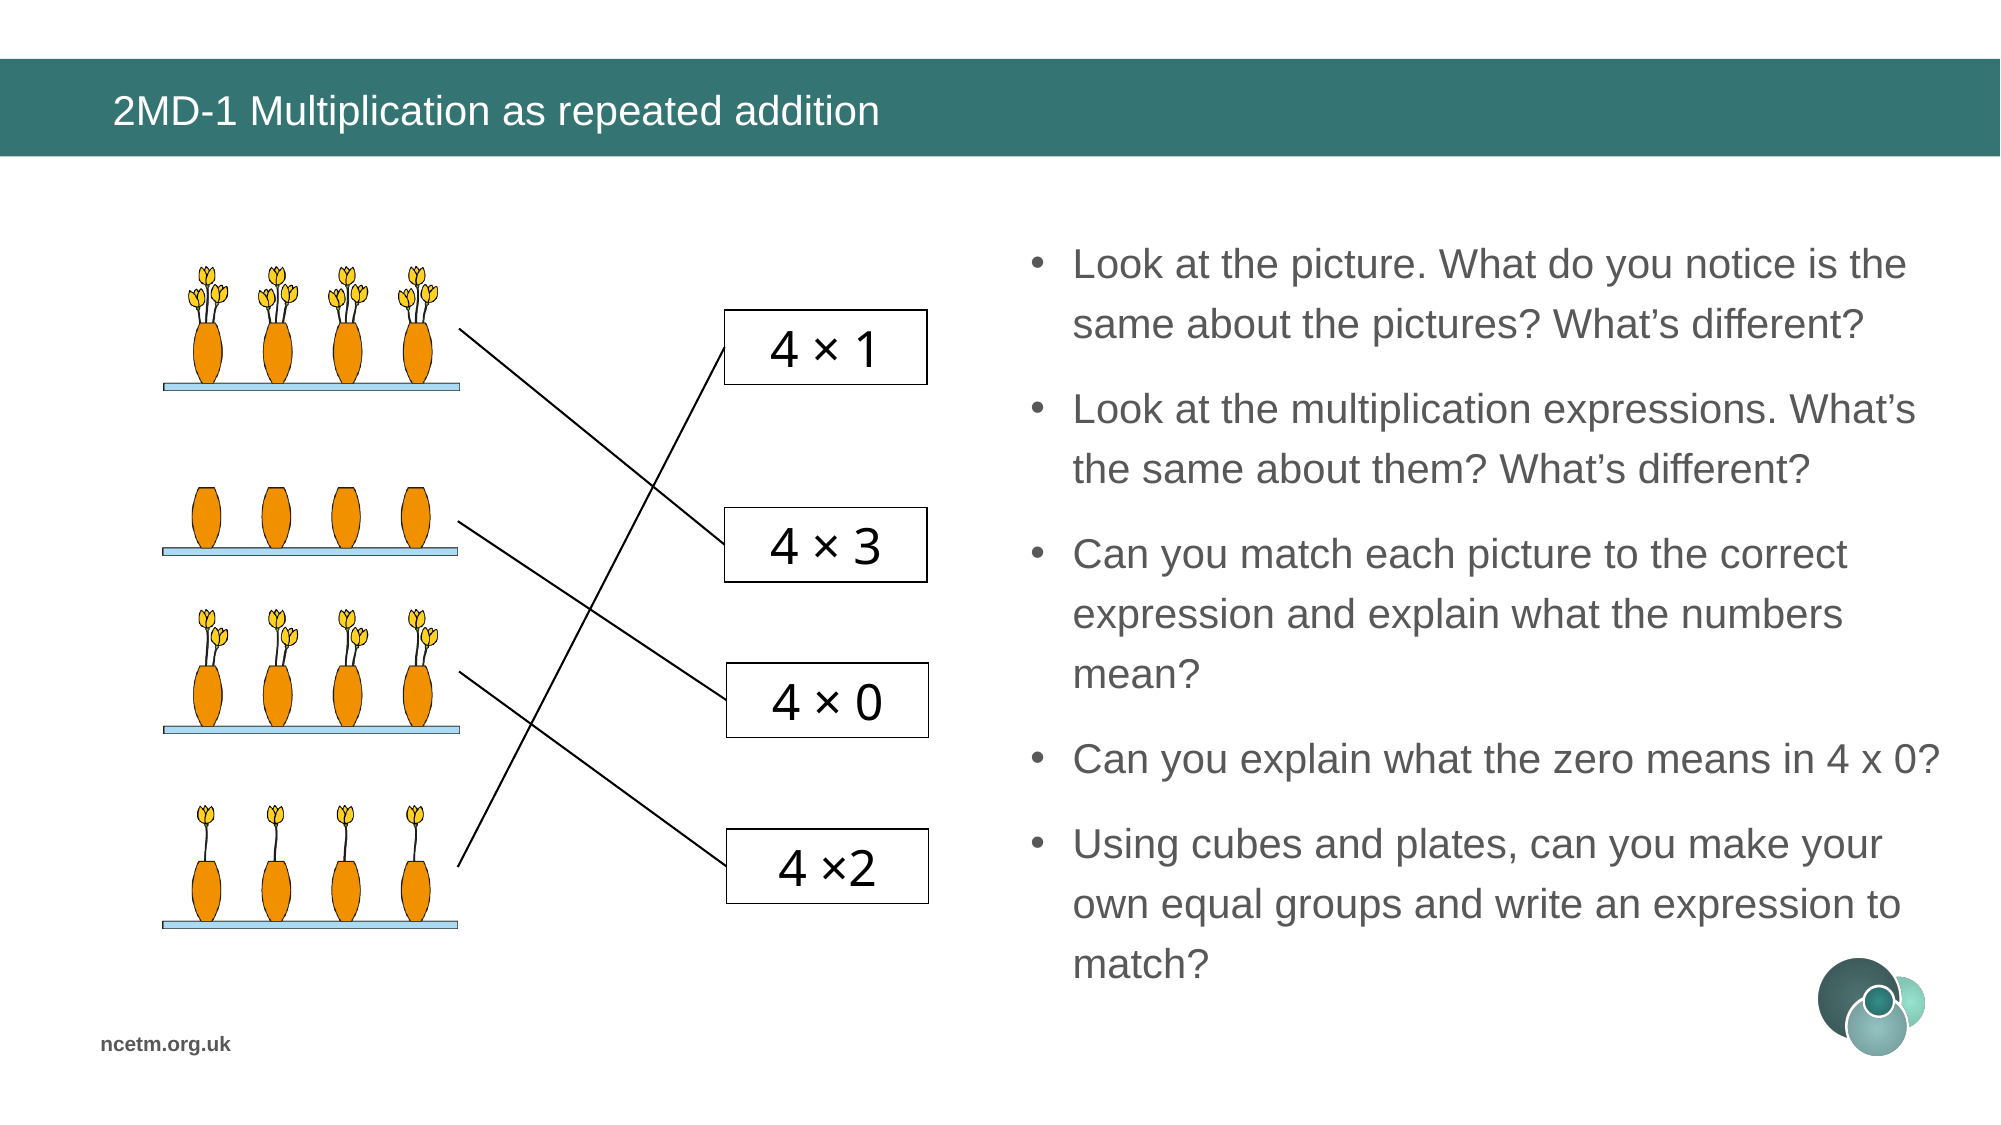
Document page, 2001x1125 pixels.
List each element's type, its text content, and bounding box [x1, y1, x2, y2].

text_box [457, 347, 725, 868]
text_box Look at the picture. What do you notice is the same about the pictures? What’s different? Look at the multiplication expressions. What’s the same about them? What’s different? Can you match each picture to the correct expression and explain what the numbers mean? Can you explain what the zero means in 4 x 0? Using cubes and plates, can you make your own equal groups and write an expression to match? [1015, 219, 1965, 893]
text_box 4 × 3 [731, 507, 928, 583]
title 2MD-1 Multiplication as repeated addition [97, 76, 1945, 147]
picture [162, 266, 460, 391]
picture [161, 486, 457, 556]
text_box 4 × 1 [724, 309, 928, 385]
text_box 4 × 0 [731, 662, 929, 738]
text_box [458, 328, 725, 347]
text_box 4 ×2 [726, 829, 929, 904]
picture [162, 609, 457, 734]
picture [1818, 958, 1925, 1056]
picture [161, 805, 459, 929]
